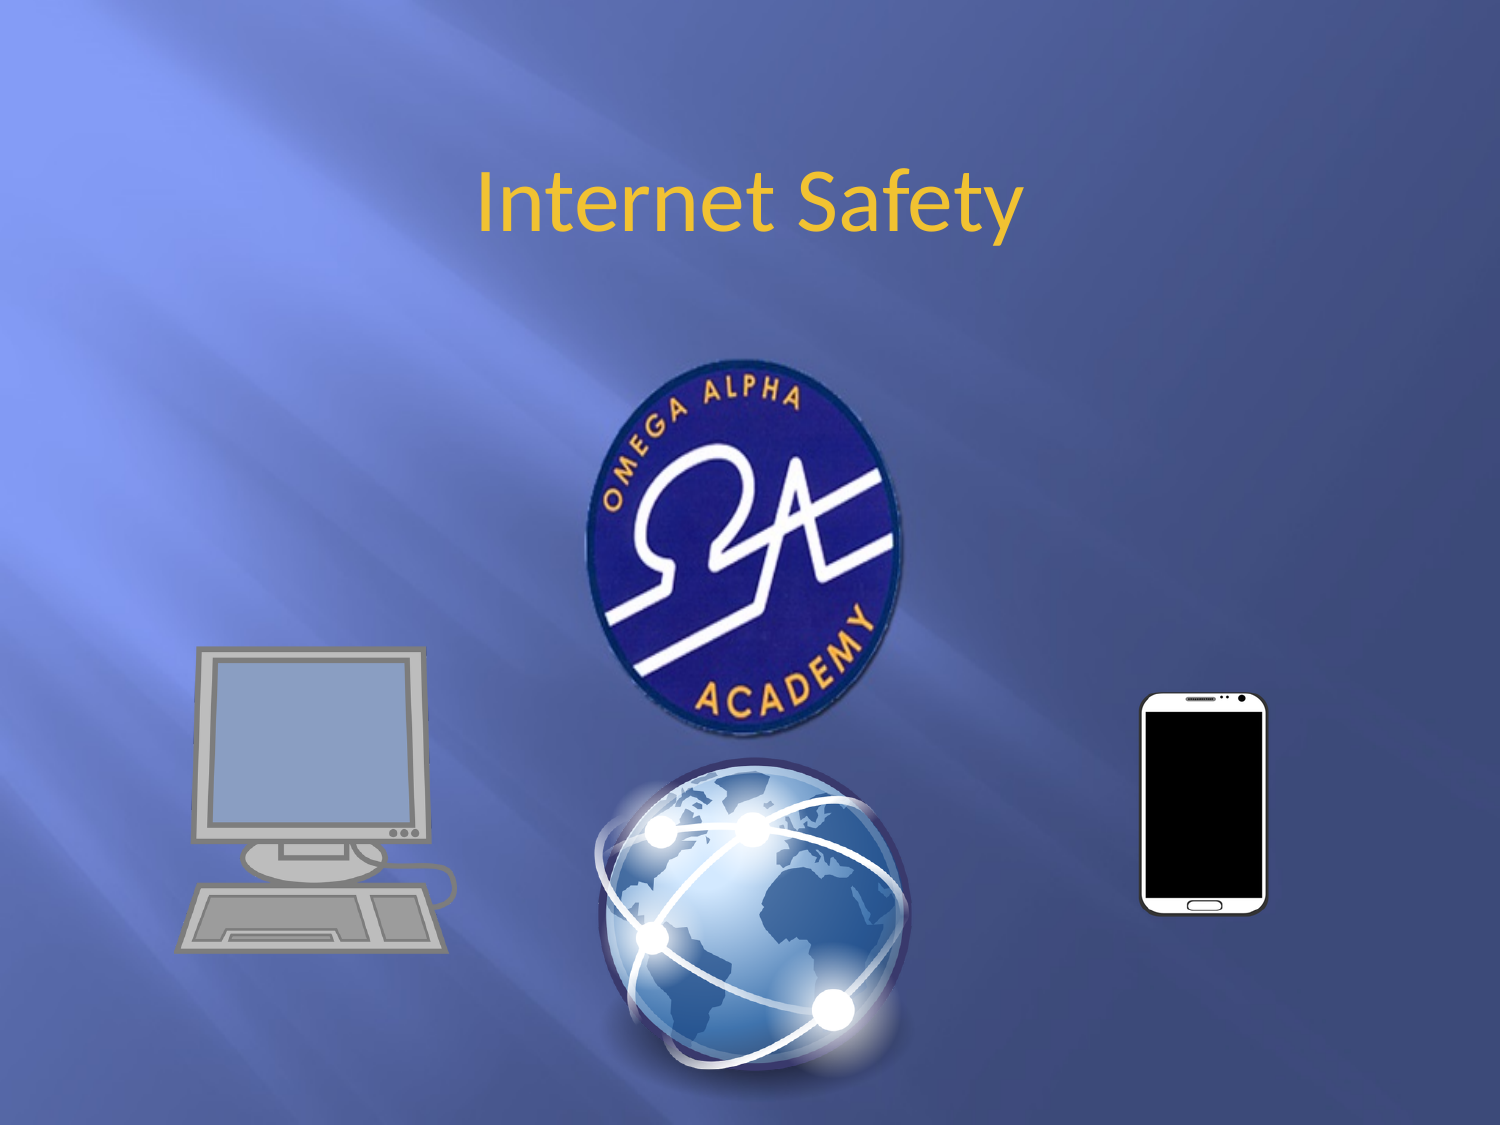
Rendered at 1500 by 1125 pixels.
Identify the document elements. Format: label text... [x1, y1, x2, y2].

title Internet Safety [112, 73, 1388, 315]
picture [0, 0, 1500, 1125]
